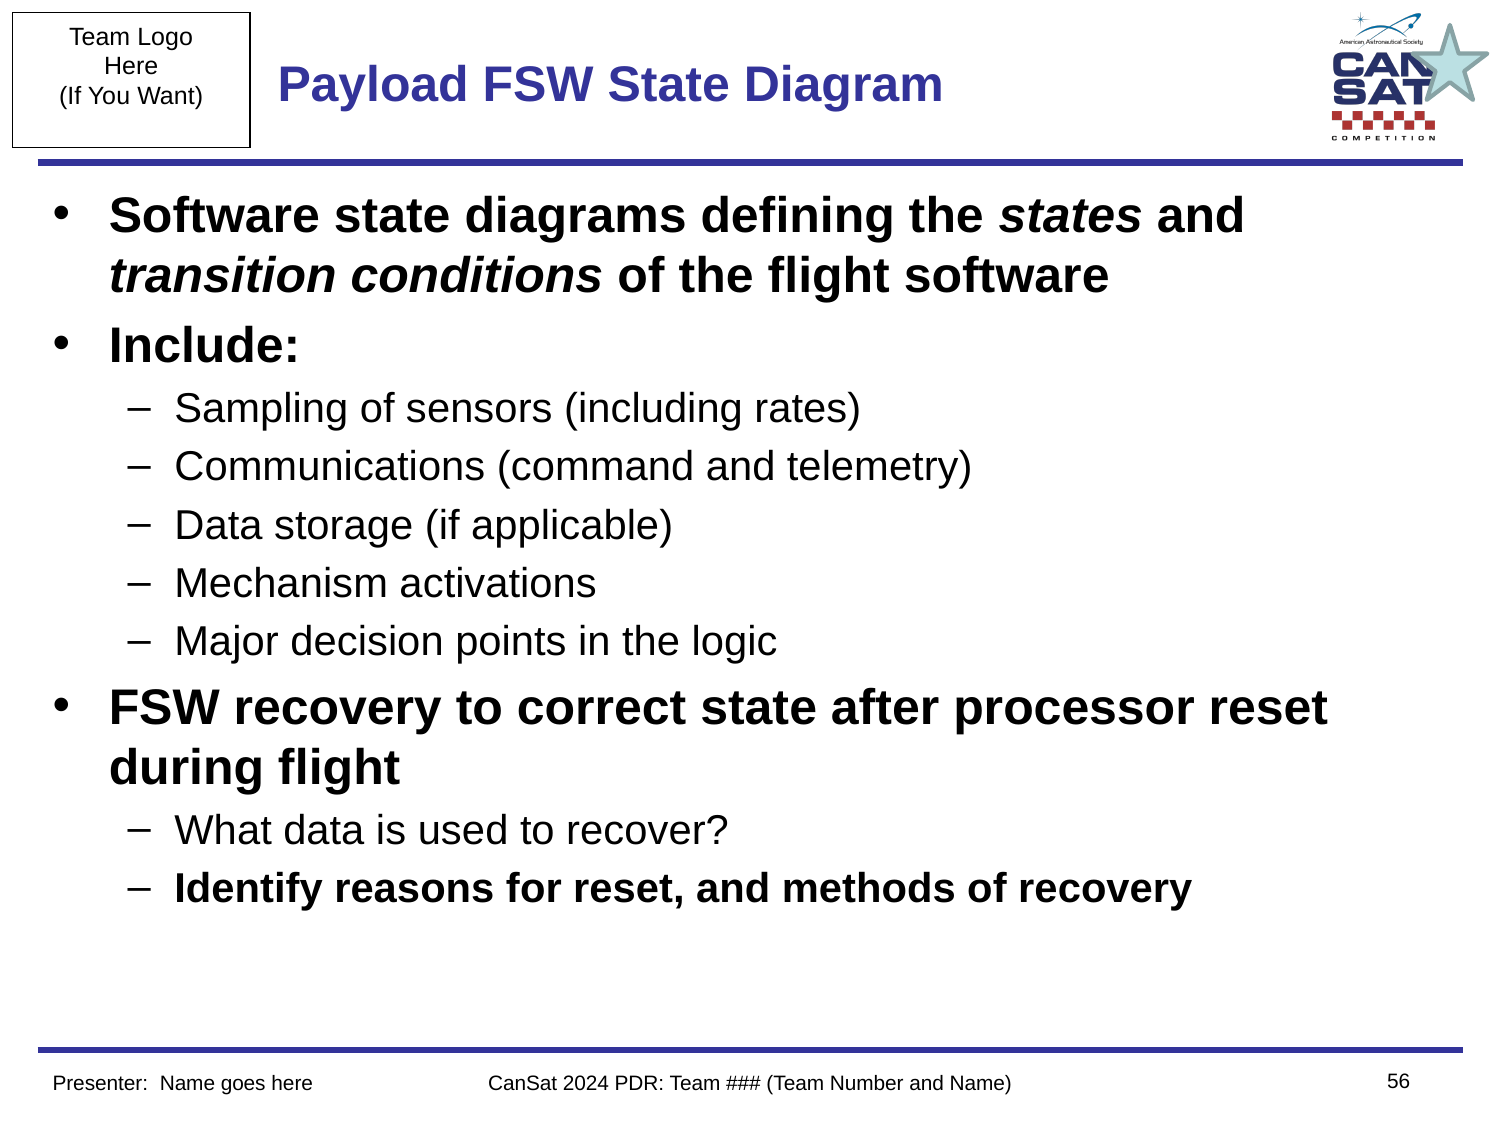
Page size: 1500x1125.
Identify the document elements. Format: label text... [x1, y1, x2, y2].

list Software state diagrams defining the states and transition conditions of the flight software Include: Sampling of sensors (including rates) Communications (command and telemetry) Data storage (if applicable) Mechanism activations Major decision points in the logic FSW recovery to correct state after processor reset during flight What data is used to recover? Identify reasons for reset, and methods of recovery [37, 174, 1463, 1025]
text_box Presenter: Name goes here [37, 1062, 413, 1103]
picture [1322, 12, 1447, 148]
title Payload FSW State Diagram [262, 12, 1238, 150]
slide_number ‹#› [1312, 1059, 1425, 1100]
footer CanSat 2024 PDR: Team ### (Team Number and Name) [450, 1062, 1050, 1103]
text_box [1412, 24, 1488, 100]
